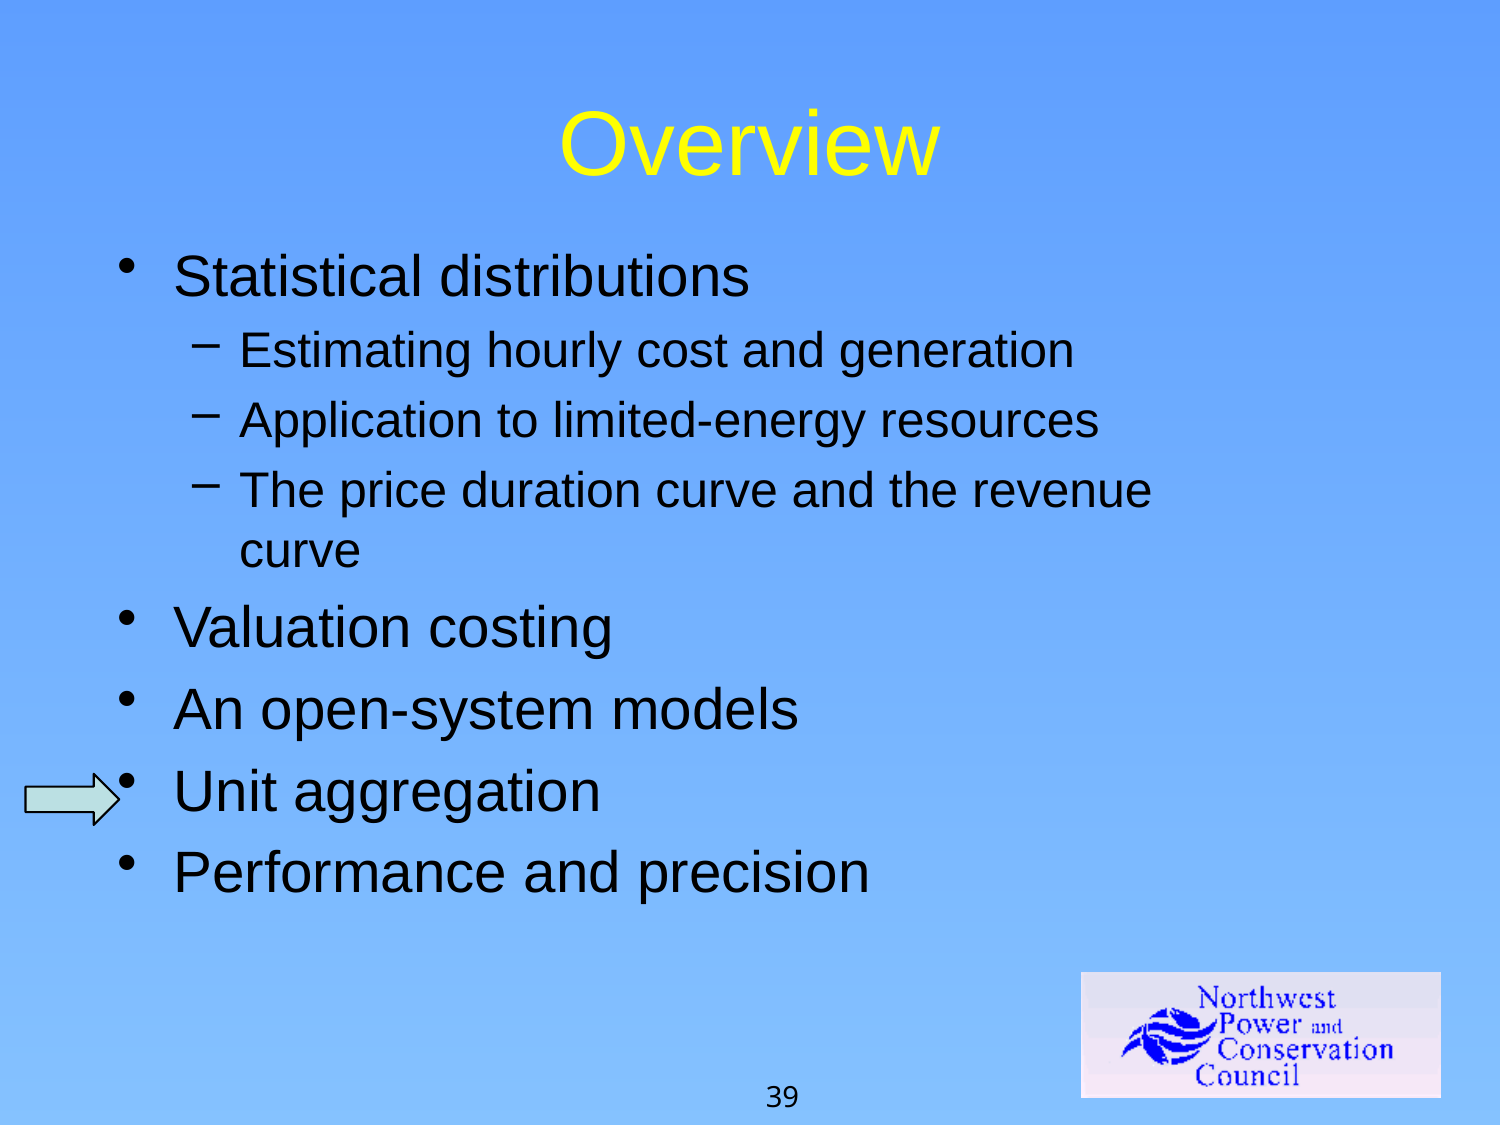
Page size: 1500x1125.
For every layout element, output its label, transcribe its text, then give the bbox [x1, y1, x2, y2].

title Overview [74, 44, 1426, 233]
list Statistical distributions Estimating hourly cost and generation Application to limited-energy resources The price duration curve and the revenue curve Valuation costing An open-system models Unit aggregation Performance and precision [102, 229, 1297, 913]
text_box [25, 773, 120, 825]
picture [1081, 972, 1441, 1098]
